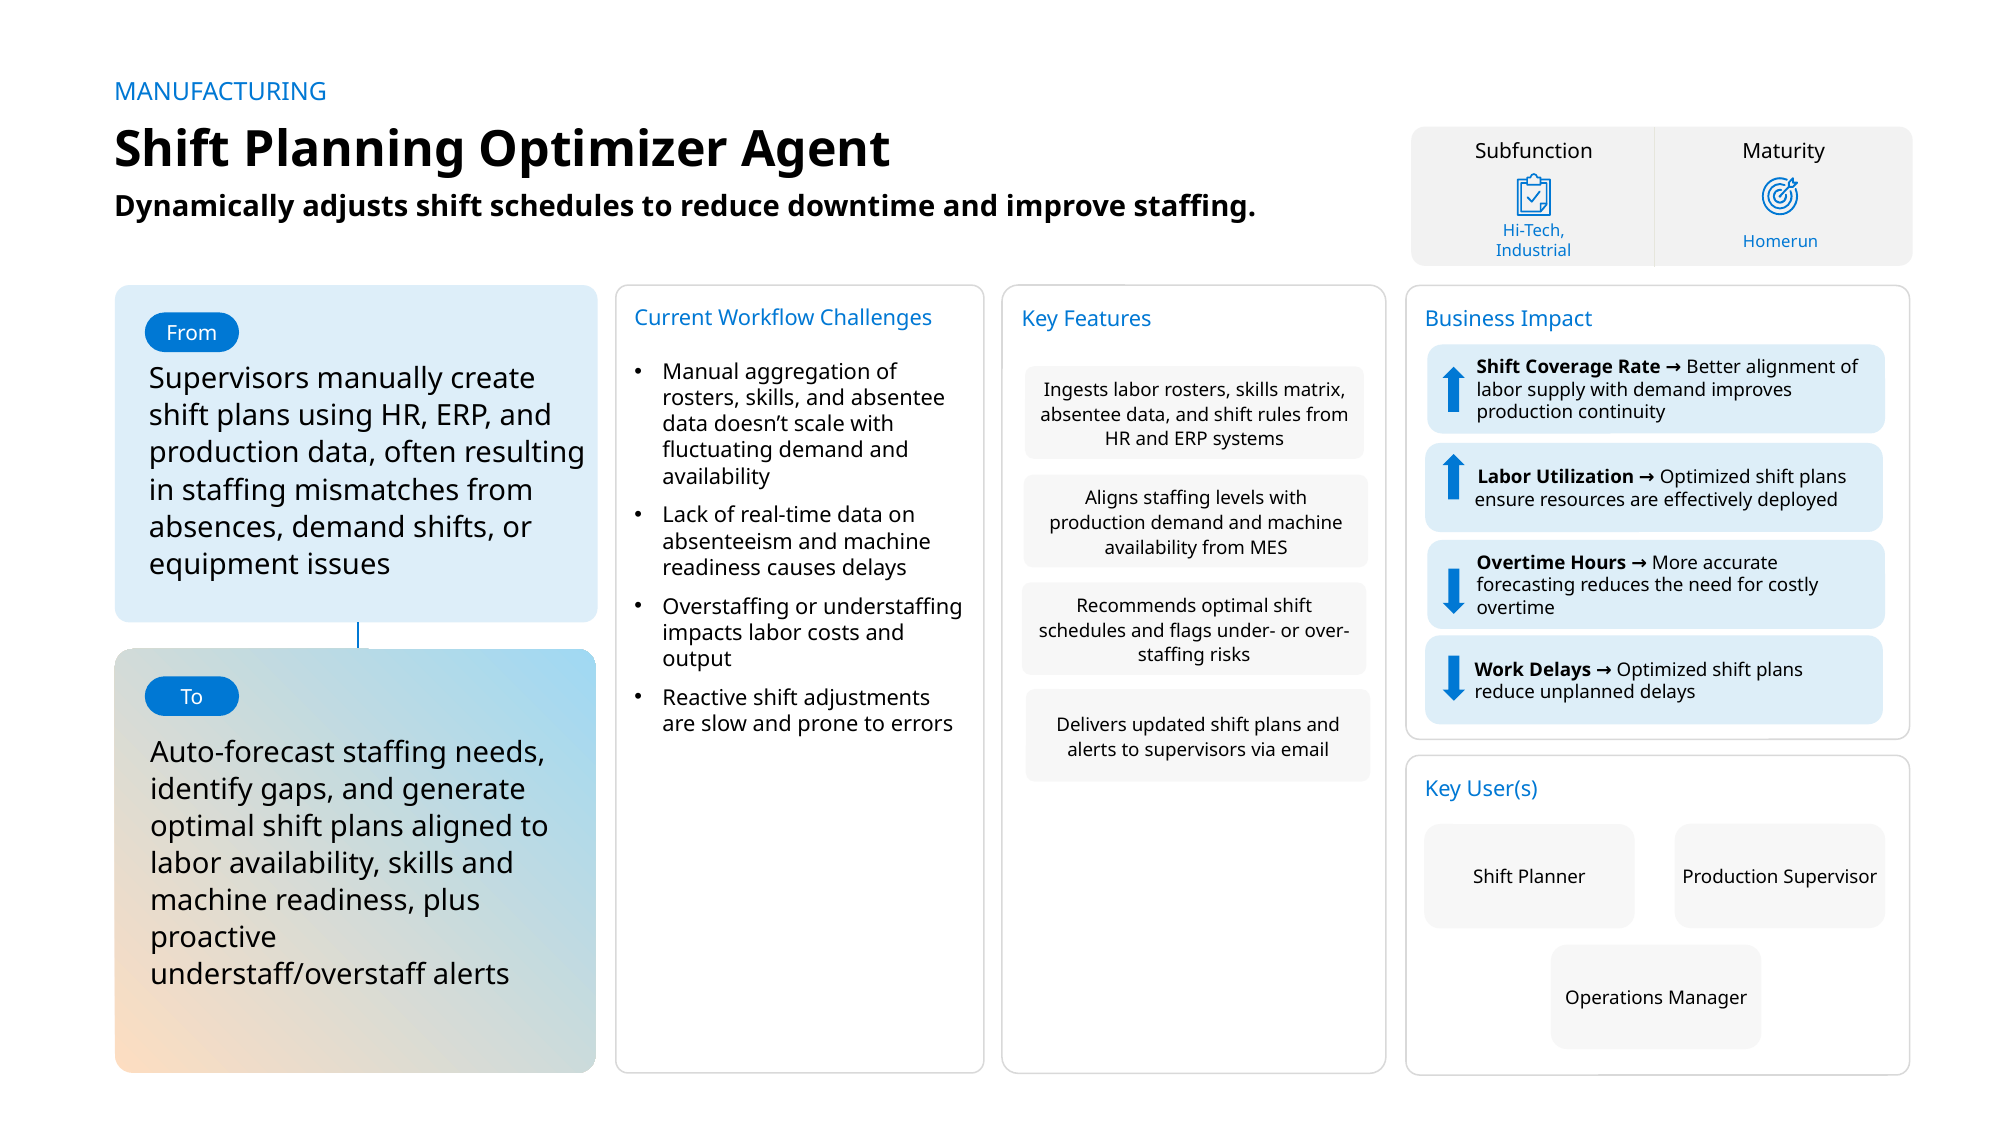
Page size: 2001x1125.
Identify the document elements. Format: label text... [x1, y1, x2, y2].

text_box To [144, 676, 240, 716]
text_box [1441, 567, 1466, 615]
text_box Recommends optimal shift schedules and flags under- or over-staffing risks [1021, 582, 1367, 675]
text_box Shift Coverage Rate → Better alignment of labor supply with demand improves production continuity [1426, 343, 1886, 435]
text_box Shift Planning Optimizer Agent [114, 116, 993, 177]
text_box Homerun [1715, 230, 1846, 252]
text_box Delivers updated shift plans and alerts to supervisors via email [1025, 688, 1371, 782]
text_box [1516, 172, 1551, 217]
text_box Aligns staffing levels with production demand and machine availability from MES [1023, 474, 1369, 568]
text_box Auto-forecast staffing needs, identify gaps, and generate optimal shift plans aligned to labor availability, skills and machine readiness, plus proactive understaff/overstaff alerts [114, 648, 596, 1073]
text_box MANUFACTURING [114, 77, 504, 104]
text_box Subfunction [1473, 137, 1595, 168]
text_box Operations Manager [1550, 944, 1762, 1050]
text_box [1441, 366, 1466, 413]
text_box Overtime Hours → More accurate forecasting reduces the need for costly overtime [1426, 539, 1886, 630]
text_box [1655, 126, 1913, 266]
text_box Hi-Tech, Industrial [1468, 219, 1599, 241]
text_box [1411, 126, 1654, 266]
text_box Key Features [1001, 285, 1386, 1074]
text_box Dynamically adjusts shift schedules to reduce downtime and improve staffing. [114, 180, 1386, 231]
text_box Maturity [1723, 137, 1845, 168]
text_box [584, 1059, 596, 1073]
text_box Current Workflow Challenges Manual aggregation of rosters, skills, and absentee data doesn’t scale with fluctuating demand and availability Lack of real-time data on absenteeism and machine readiness causes delays Overstaffing or understaffing impacts labor costs and output Reactive shift adjustments are slow and prone to errors [615, 285, 984, 1073]
text_box Ingests labor rosters, skills matrix, absentee data, and shift rules from HR and ERP systems [1024, 366, 1364, 459]
text_box Work Delays → Optimized shift plans reduce unplanned delays [1424, 634, 1884, 726]
text_box Business Impact [1405, 285, 1910, 740]
text_box Key User(s) [1405, 755, 1910, 1076]
text_box Supervisors manually create shift plans using HR, ERP, and production data, often resulting in staffing mismatches from absences, demand shifts, or equipment issues [114, 285, 598, 623]
text_box Production Supervisor [1674, 823, 1886, 929]
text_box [1761, 176, 1799, 216]
text_box Labor Utilization → Optimized shift plans ensure resources are effectively deployed [1424, 442, 1884, 533]
text_box [1441, 453, 1466, 501]
text_box From [144, 312, 240, 353]
text_box [1441, 654, 1466, 702]
text_box Shift Planner [1424, 823, 1635, 929]
